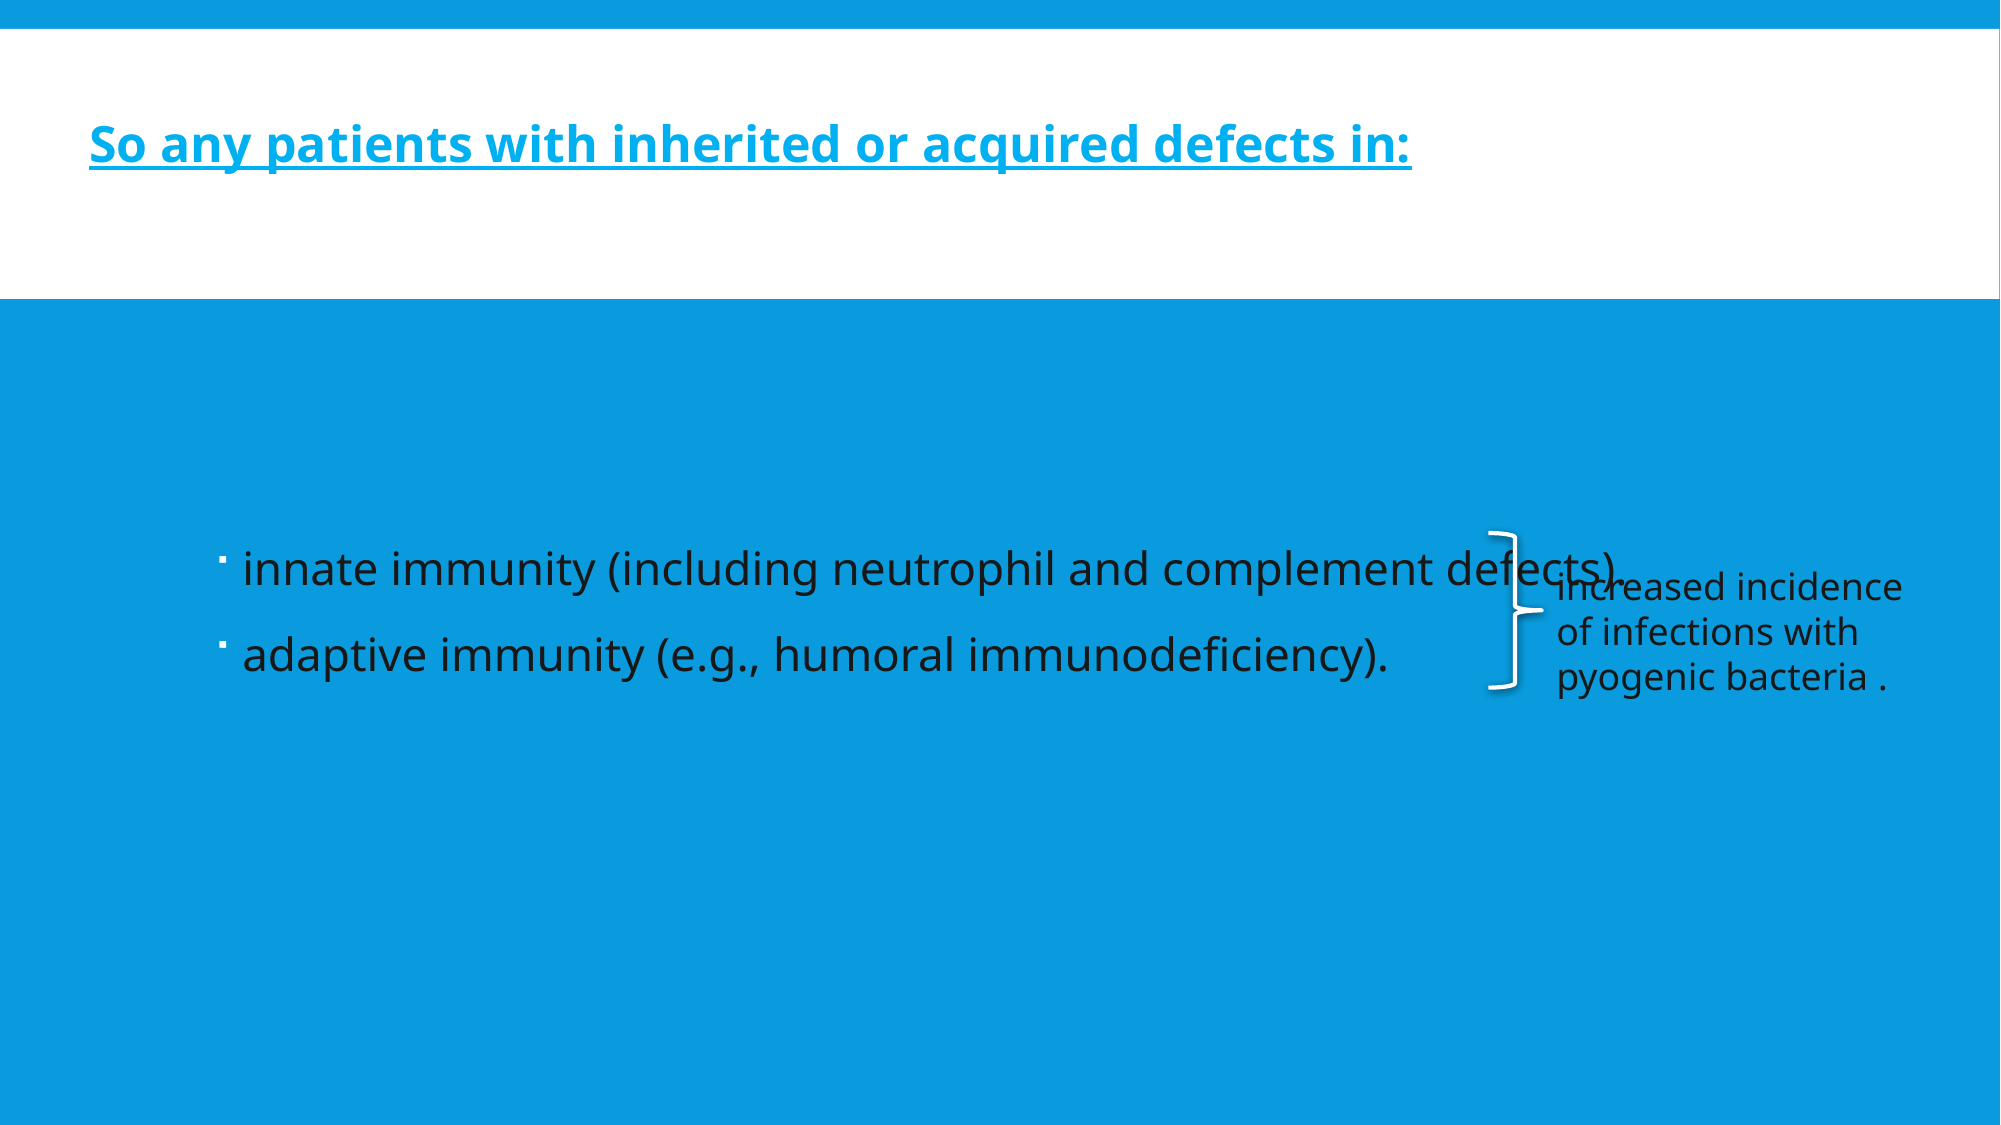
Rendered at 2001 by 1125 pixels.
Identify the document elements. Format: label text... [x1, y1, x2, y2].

text_box [1488, 530, 1541, 690]
text_box So any patients with inherited or acquired defects in: [74, 105, 1427, 180]
list innate immunity (including neutrophil and complement defects). adaptive immunity (e.g., humoral immunodeficiency). [197, 533, 1803, 1125]
text_box increased incidence of infections with pyogenic bacteria . [1541, 555, 1956, 706]
